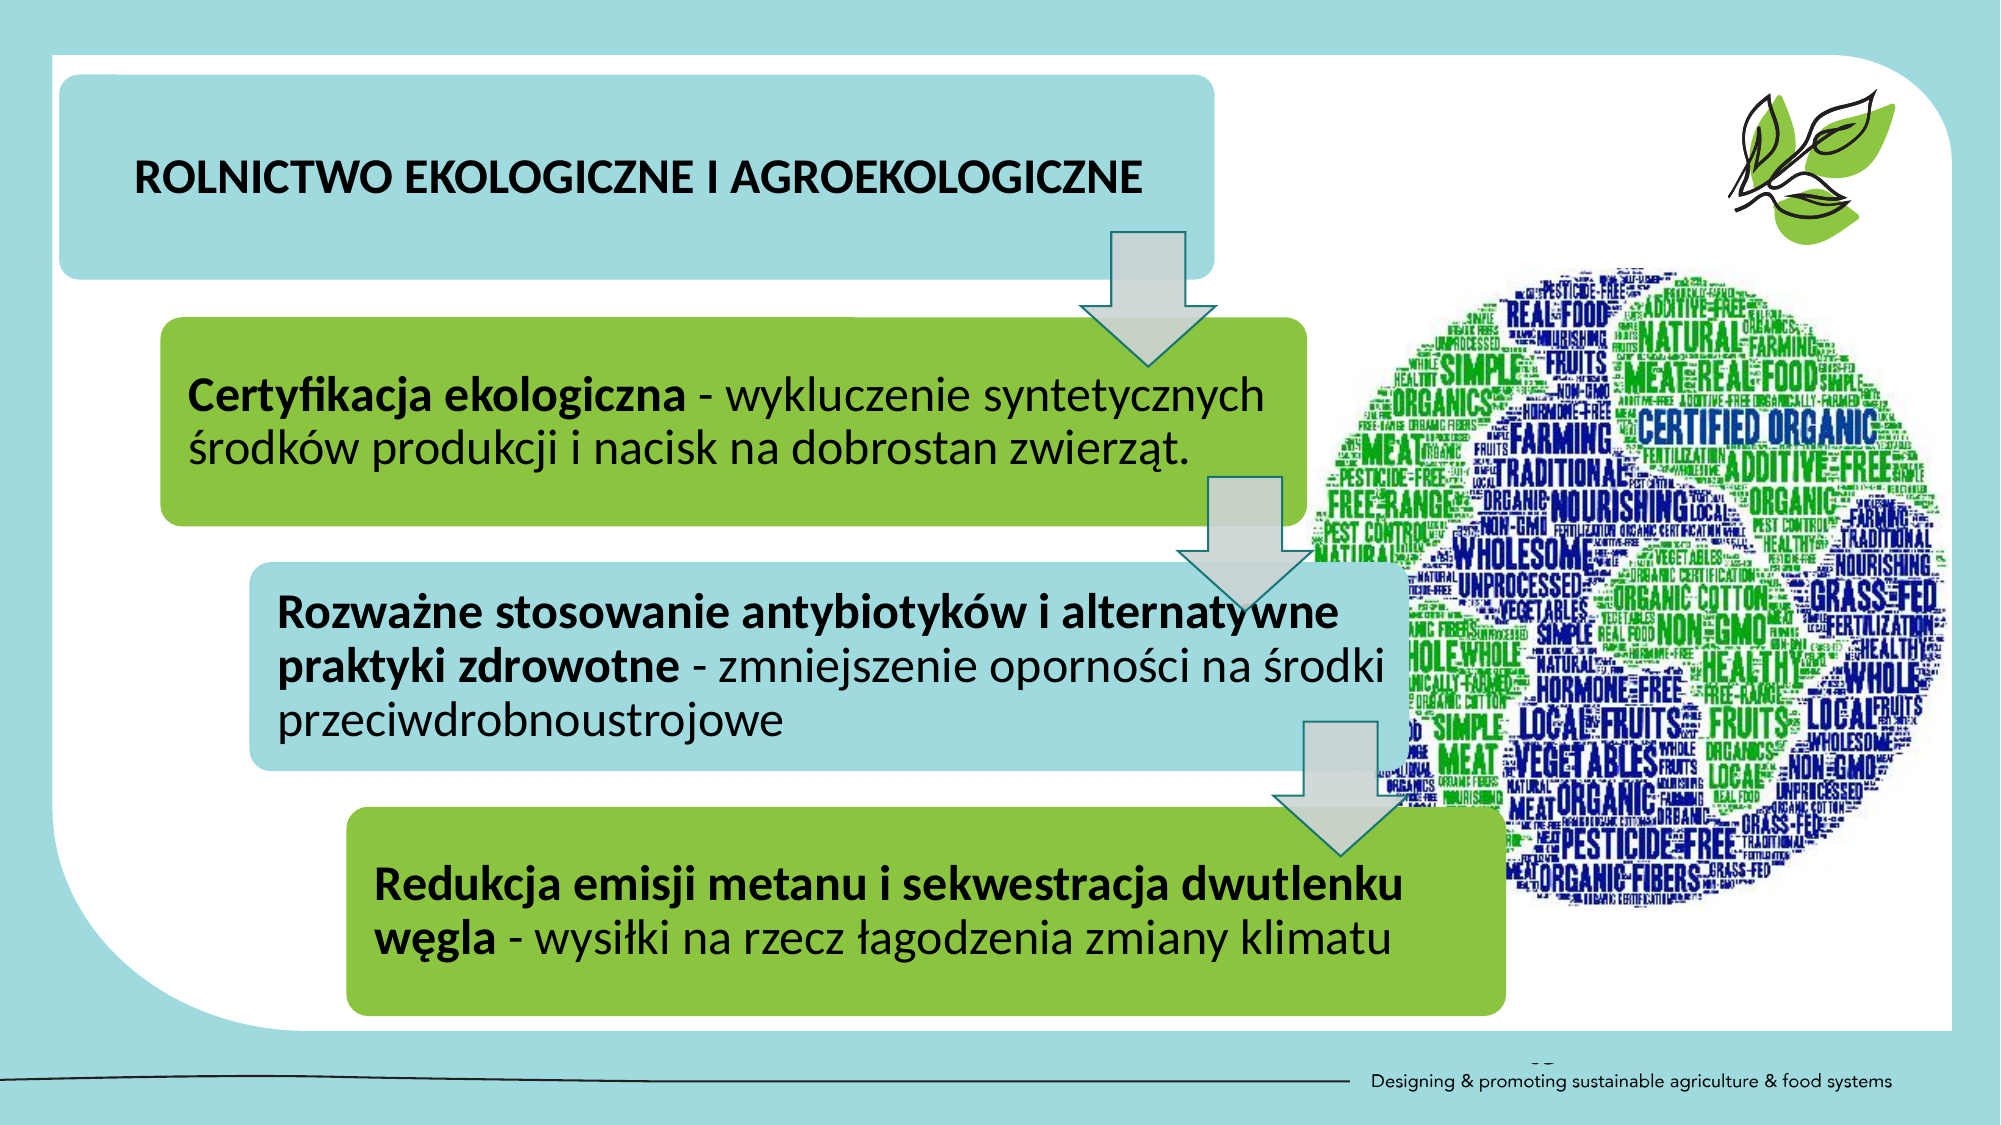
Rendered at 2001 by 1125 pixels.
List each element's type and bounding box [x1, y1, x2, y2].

text_box [1737, 62, 1894, 254]
picture [1505, 268, 1949, 912]
text_box [58, 73, 1505, 1015]
picture [1332, 1063, 1914, 1105]
